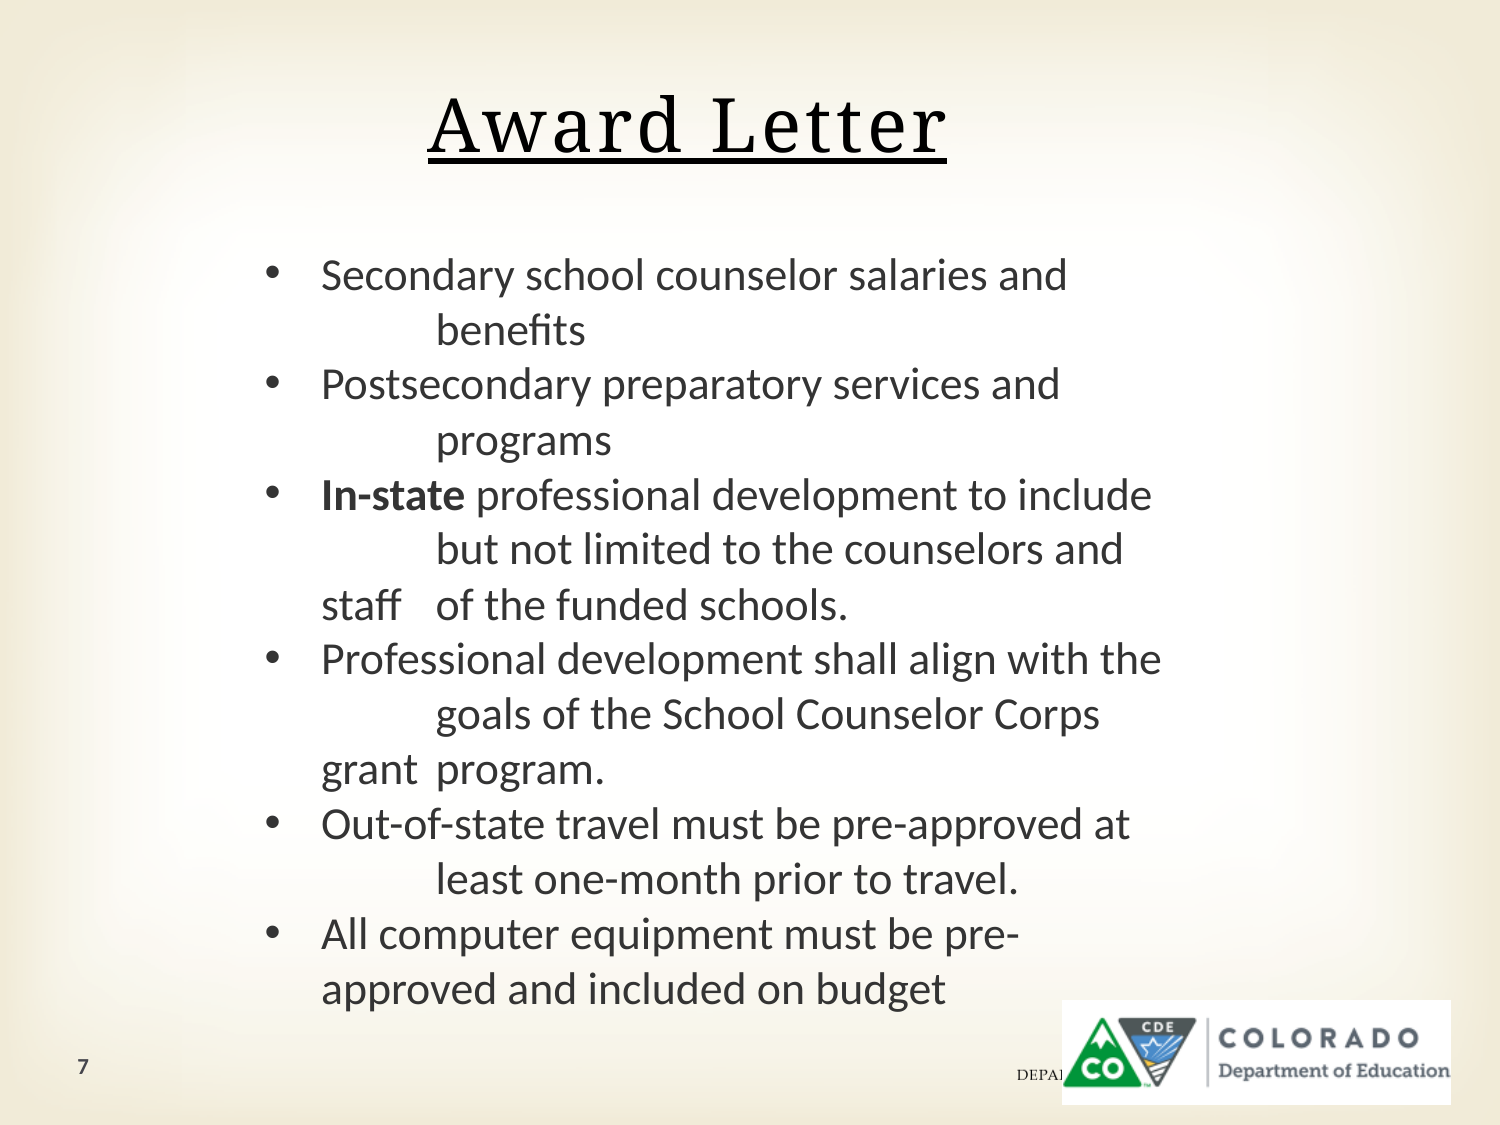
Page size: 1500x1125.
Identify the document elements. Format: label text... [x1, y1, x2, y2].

footer 7 [62, 1042, 613, 1088]
title Award Letter [0, 58, 1375, 187]
text_box Secondary school counselor salaries and benefits Postsecondary preparatory services and programs In-state professional development to include but not limited to the counselors and staff of the funded schools. Professional development shall align with the goals of the School Counselor Corps grant program. Out-of-state travel must be pre-approved at least one-month prior to travel. All computer equipment must be pre- approved and included on budget [249, 236, 1213, 1022]
picture [0, 0, 1500, 1125]
